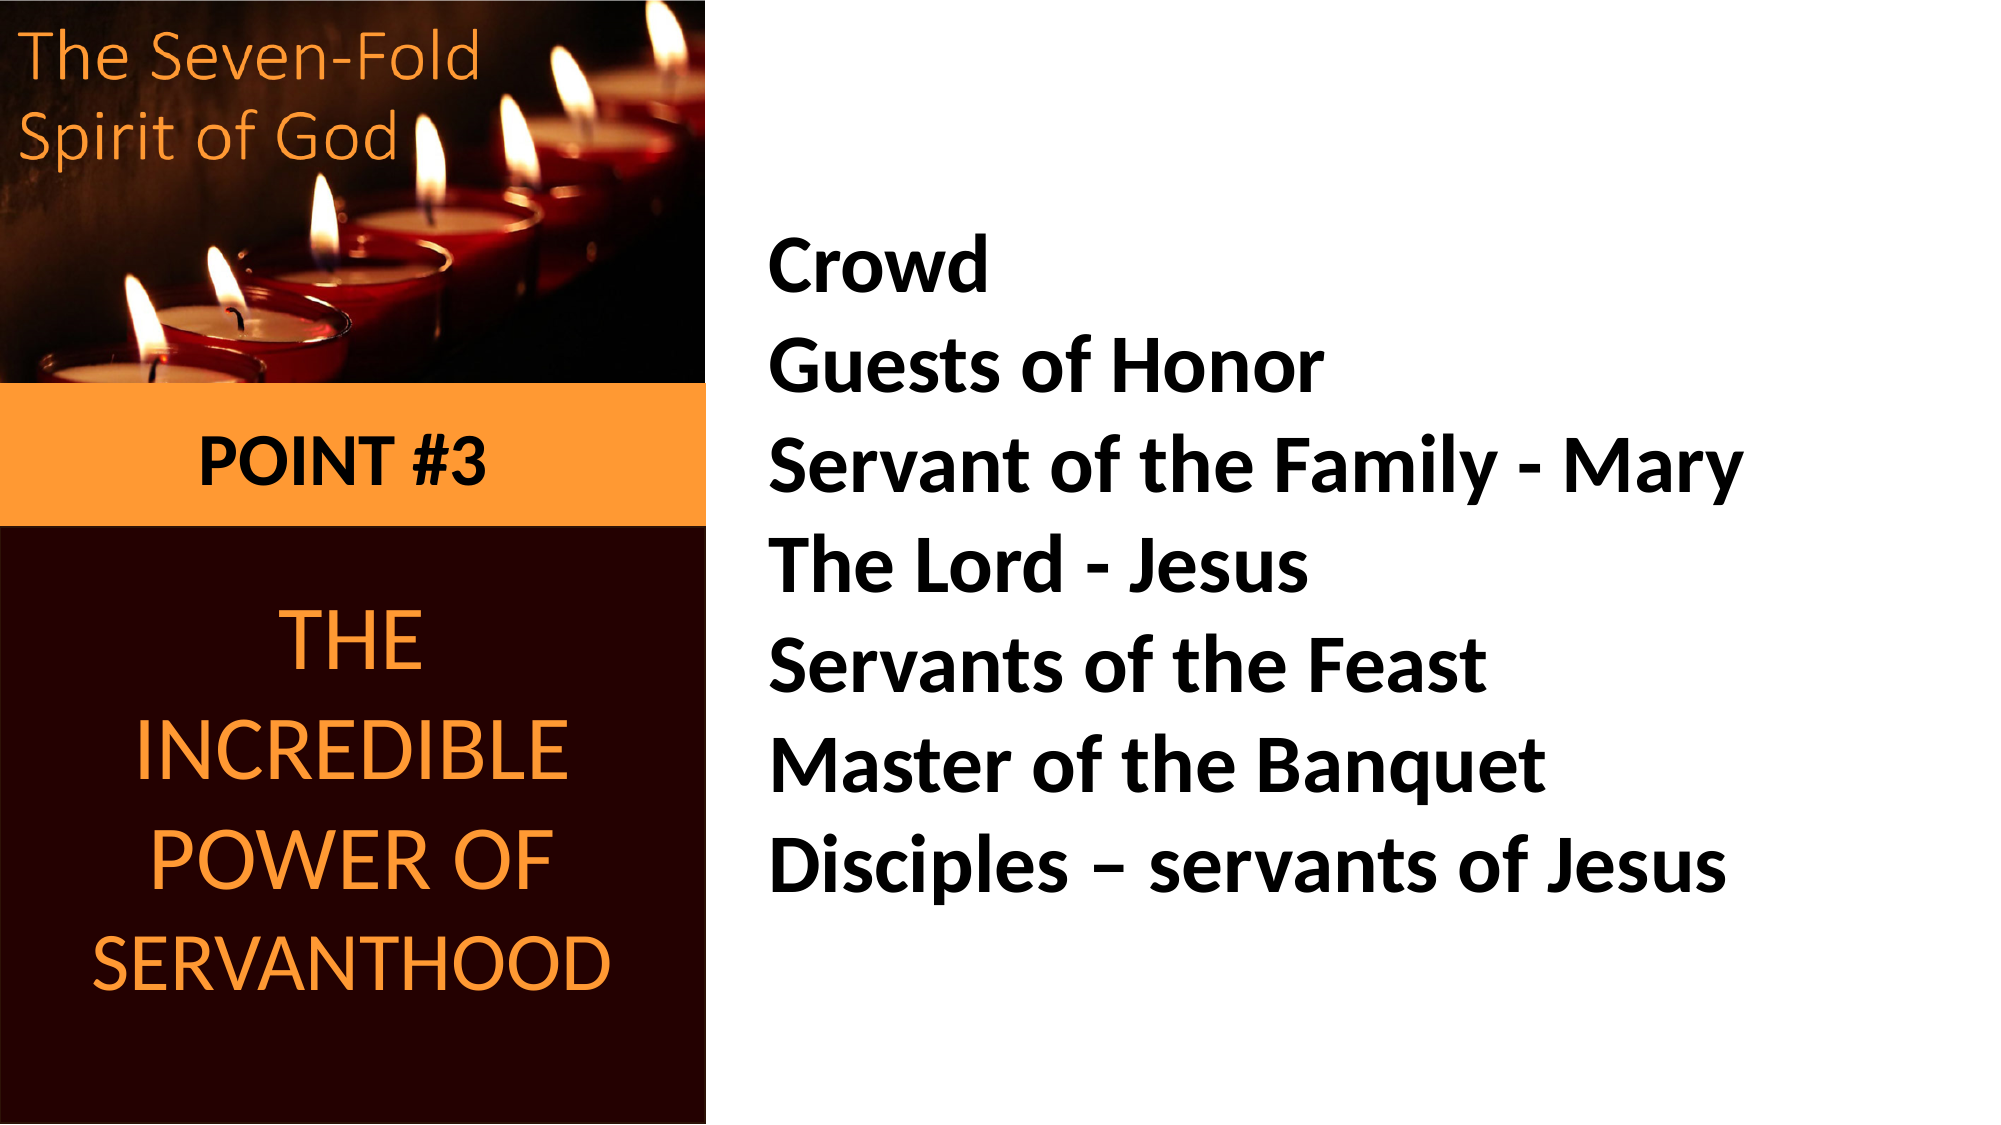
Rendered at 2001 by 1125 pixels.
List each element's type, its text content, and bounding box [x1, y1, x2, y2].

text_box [0, 383, 705, 527]
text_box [0, 527, 705, 1123]
picture [0, 0, 705, 383]
text_box Crowd Guests of Honor Servant of the Family - Mary The Lord - Jesus Servants of the Feast Master of the Banquet Disciples – servants of Jesus [753, 201, 2000, 917]
